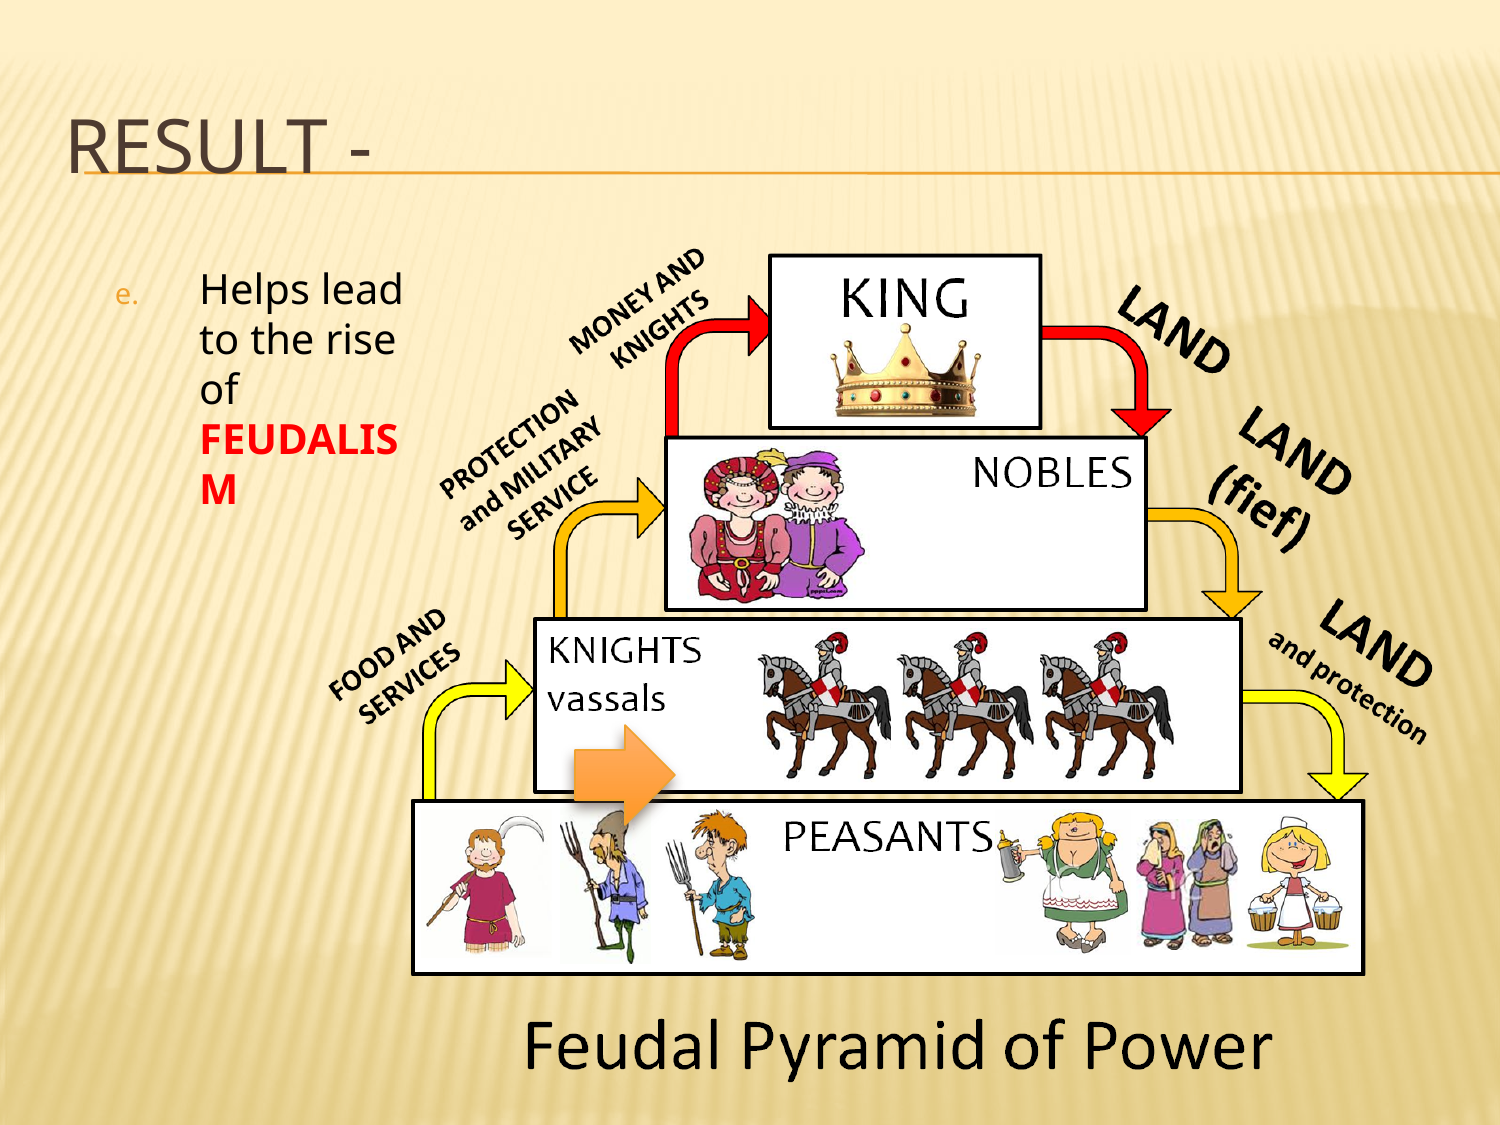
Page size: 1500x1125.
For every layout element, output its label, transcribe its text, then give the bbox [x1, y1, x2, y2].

list Helps lead to the rise of FEUDALISM [24, 254, 270, 998]
title RESULT - [50, 75, 1475, 213]
picture [280, 211, 1500, 1106]
